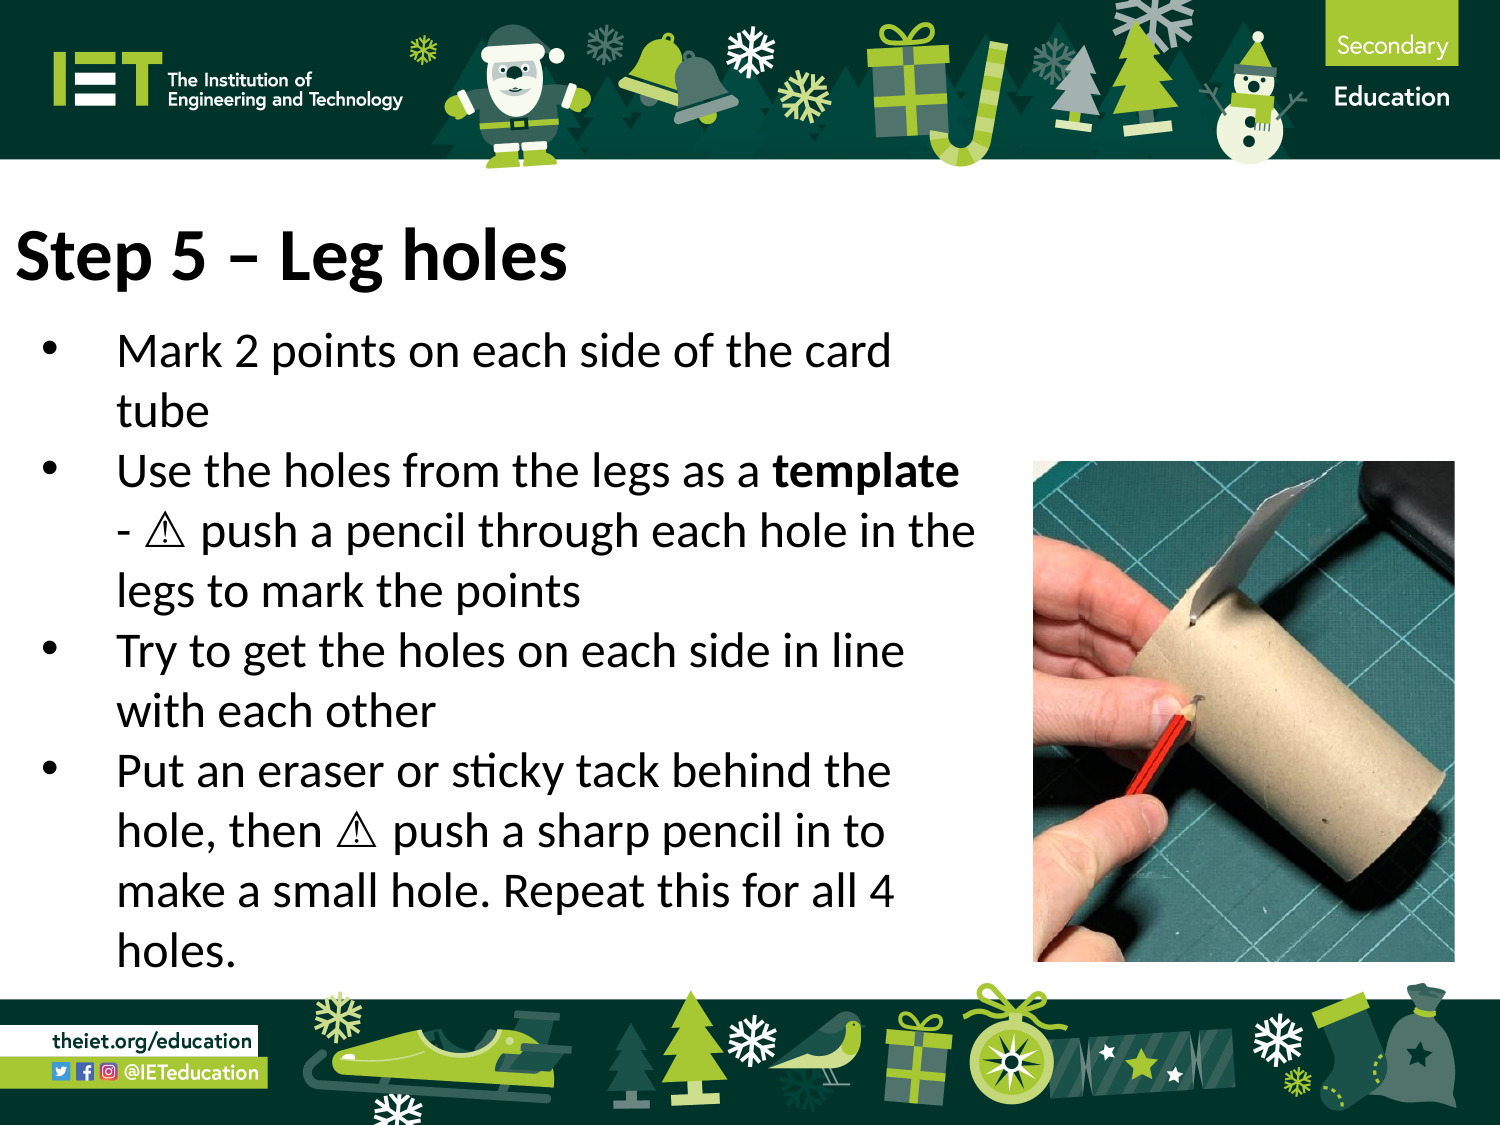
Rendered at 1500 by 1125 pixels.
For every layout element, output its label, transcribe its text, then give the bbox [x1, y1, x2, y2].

text_box Mark 2 points on each side of the card tube Use the holes from the legs as a template - ⚠ push a pencil through each hole in the legs to mark the points Try to get the holes on each side in line with each other Put an eraser or sticky tack behind the hole, then ⚠ push a sharp pencil in to make a small hole. Repeat this for all 4 holes. [26, 309, 992, 985]
picture [0, 0, 1500, 1125]
text_box Step 5 – Leg holes [0, 208, 944, 315]
